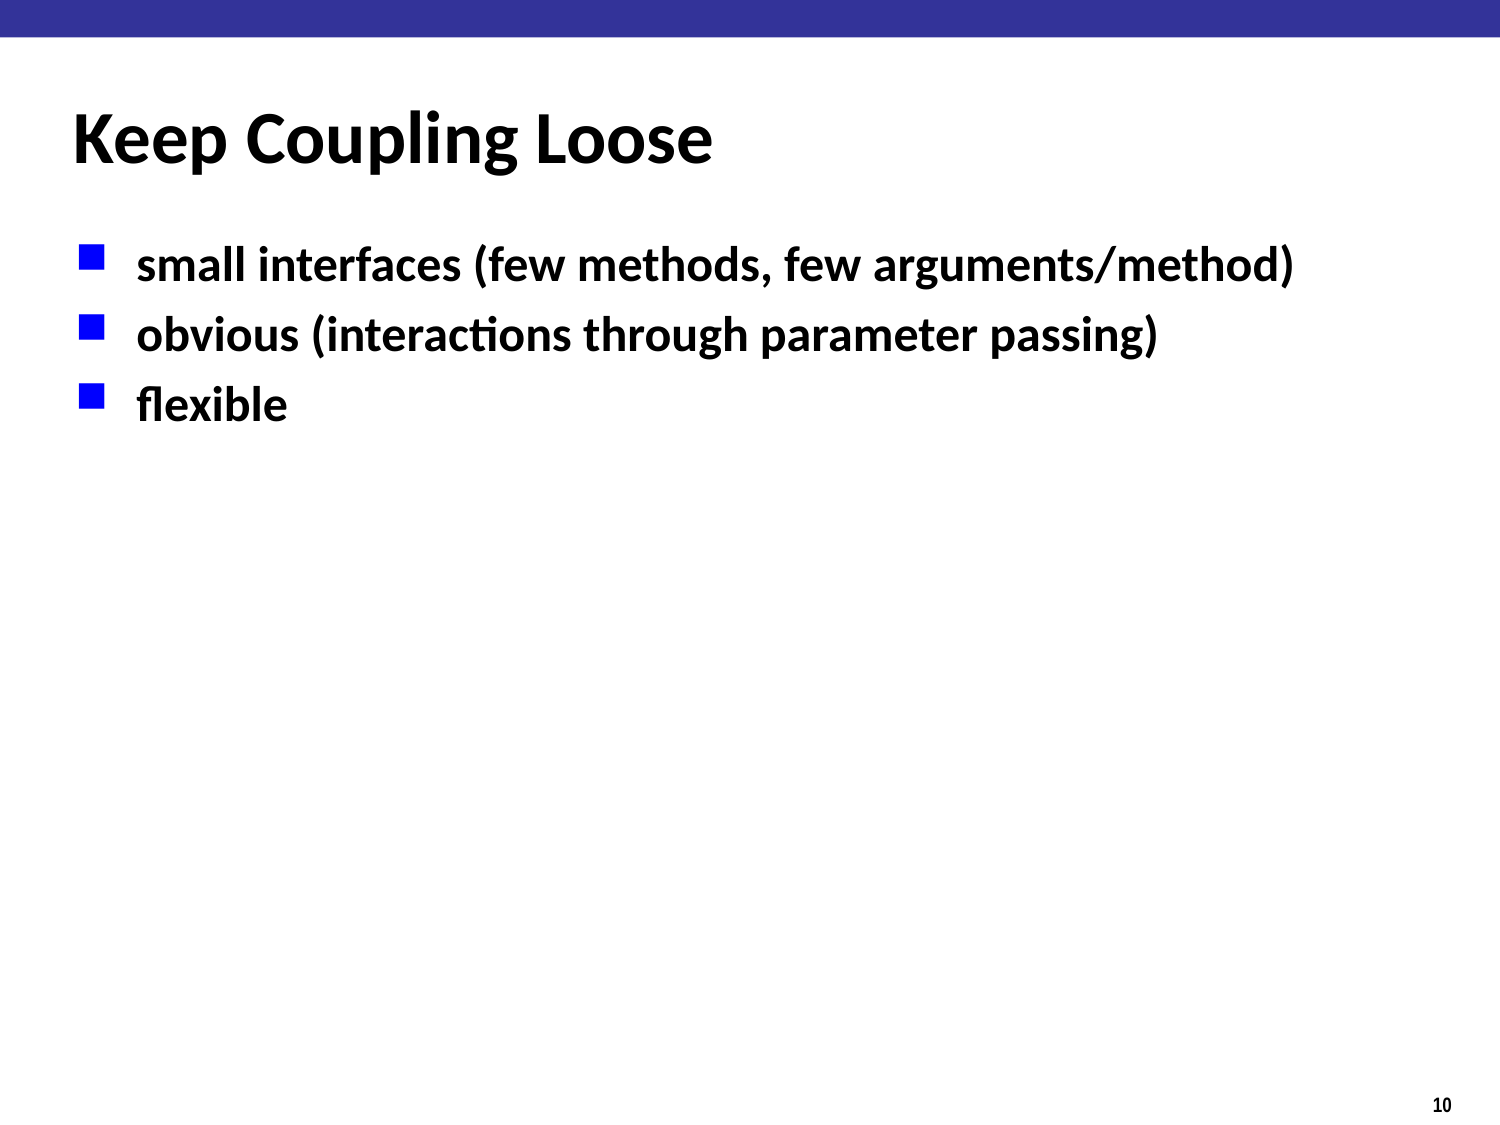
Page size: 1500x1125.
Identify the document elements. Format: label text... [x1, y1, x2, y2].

title Keep Coupling Loose [58, 71, 1305, 197]
list small interfaces (few methods, few arguments/method) obvious (interactions through parameter passing) flexible [64, 223, 1361, 1040]
